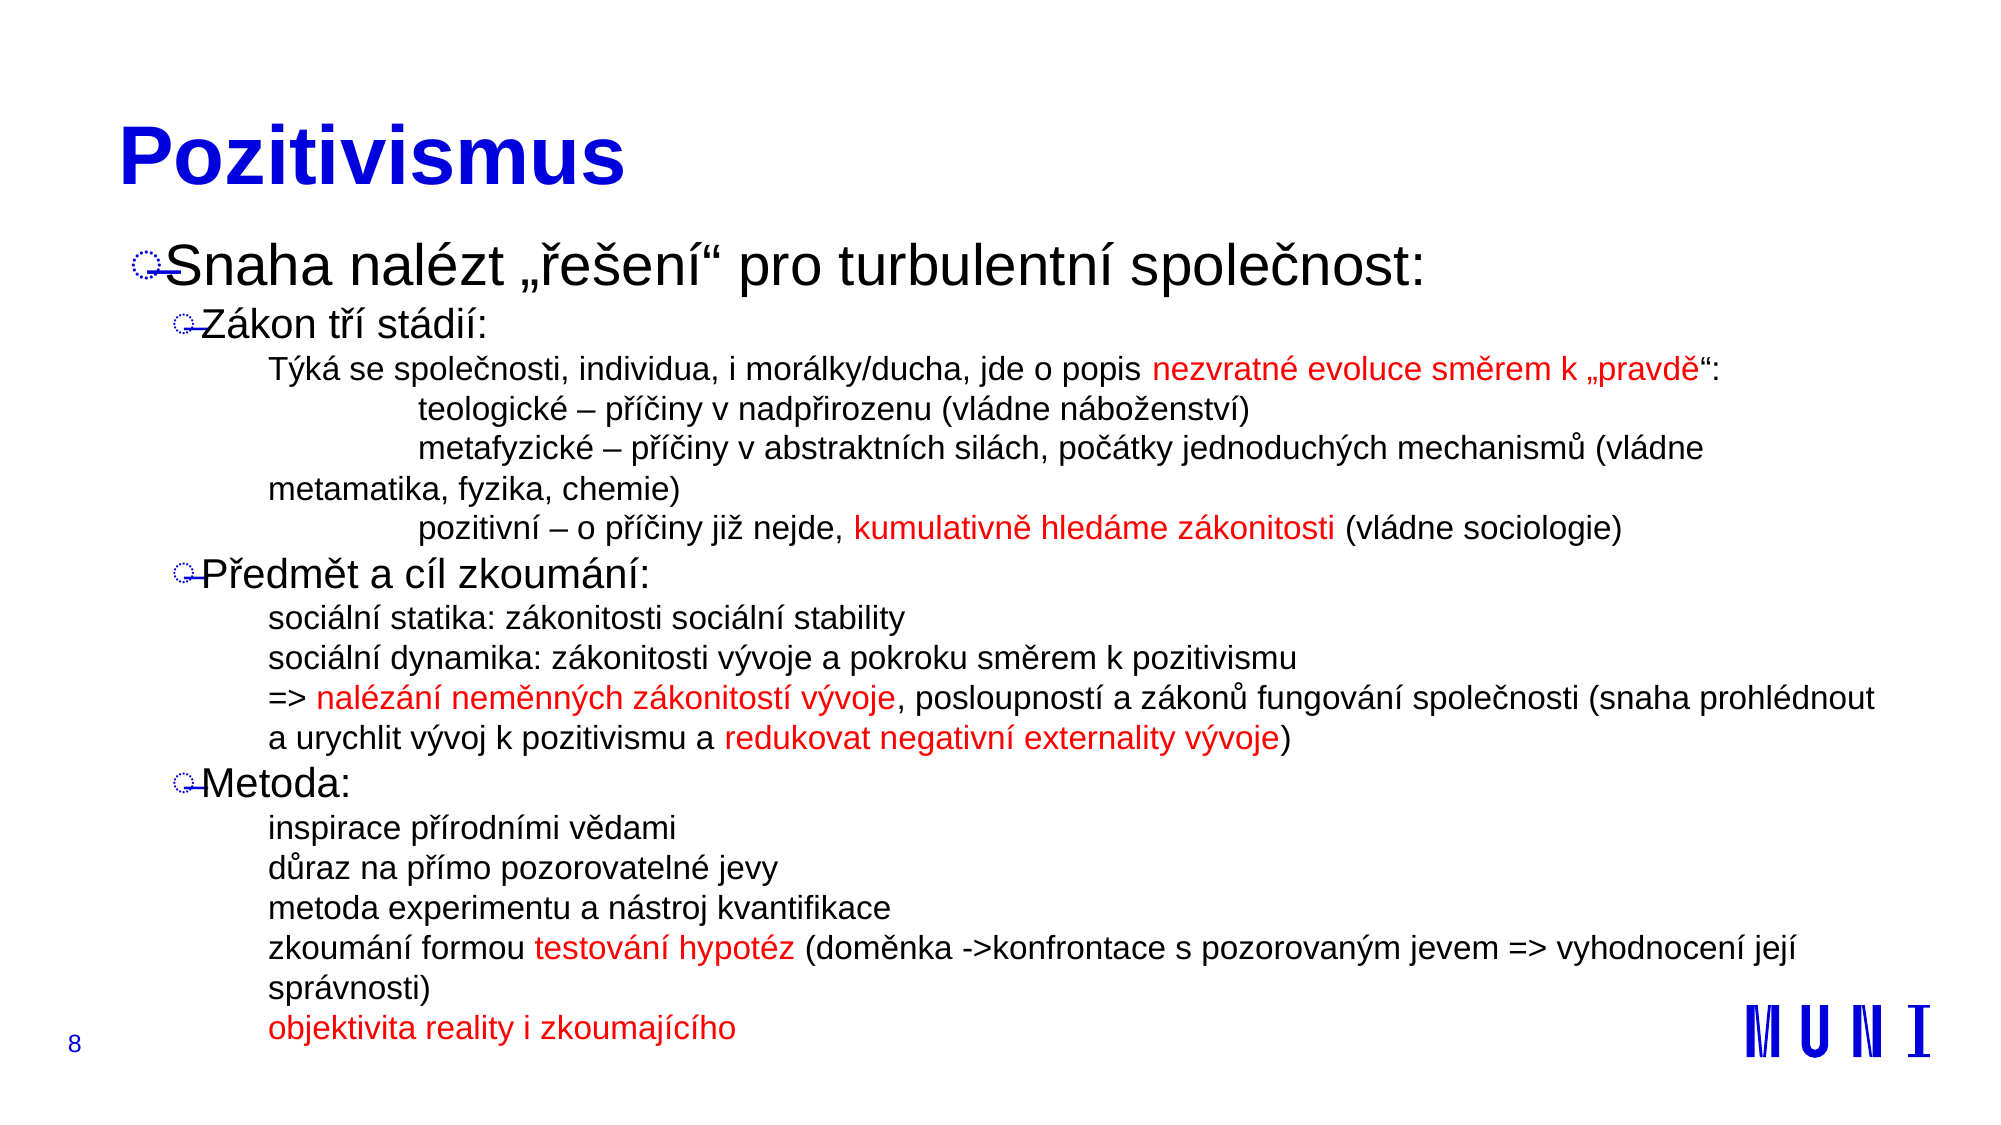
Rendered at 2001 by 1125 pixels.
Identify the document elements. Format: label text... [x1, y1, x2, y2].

list Snaha nalézt „řešení“ pro turbulentní společnost: Zákon tří stádií: Týká se společnosti, individua, i morálky/ducha, jde o popis nezvratné evoluce směrem k „pravdě“: teologické – příčiny v nadpřirozenu (vládne náboženství) metafyzické – příčiny v abstraktních silách, počátky jednoduchých mechanismů (vládne metamatika, fyzika, chemie) pozitivní – o příčiny již nejde, kumulativně hledáme zákonitosti (vládne sociologie) Předmět a cíl zkoumání: sociální statika: zákonitosti sociální stability sociální dynamika: zákonitosti vývoje a pokroku směrem k pozitivismu => nalézání neměnných zákonitostí vývoje, posloupností a zákonů fungování společnosti (snaha prohlédnout a urychlit vývoj k pozitivismu a redukovat negativní externality vývoje) Metoda: inspirace přírodními vědami důraz na přímo pozorovatelné jevy metoda experimentu a nástroj kvantifikace zkoumání formou testování hypotéz (doměnka ->konfrontace s pozorovaným jevem => vyhodnocení její správnosti) objektivita reality i zkoumajícího [118, 221, 1883, 957]
slide_number 8 [67, 1021, 110, 1063]
title Pozitivismus [118, 118, 1883, 193]
